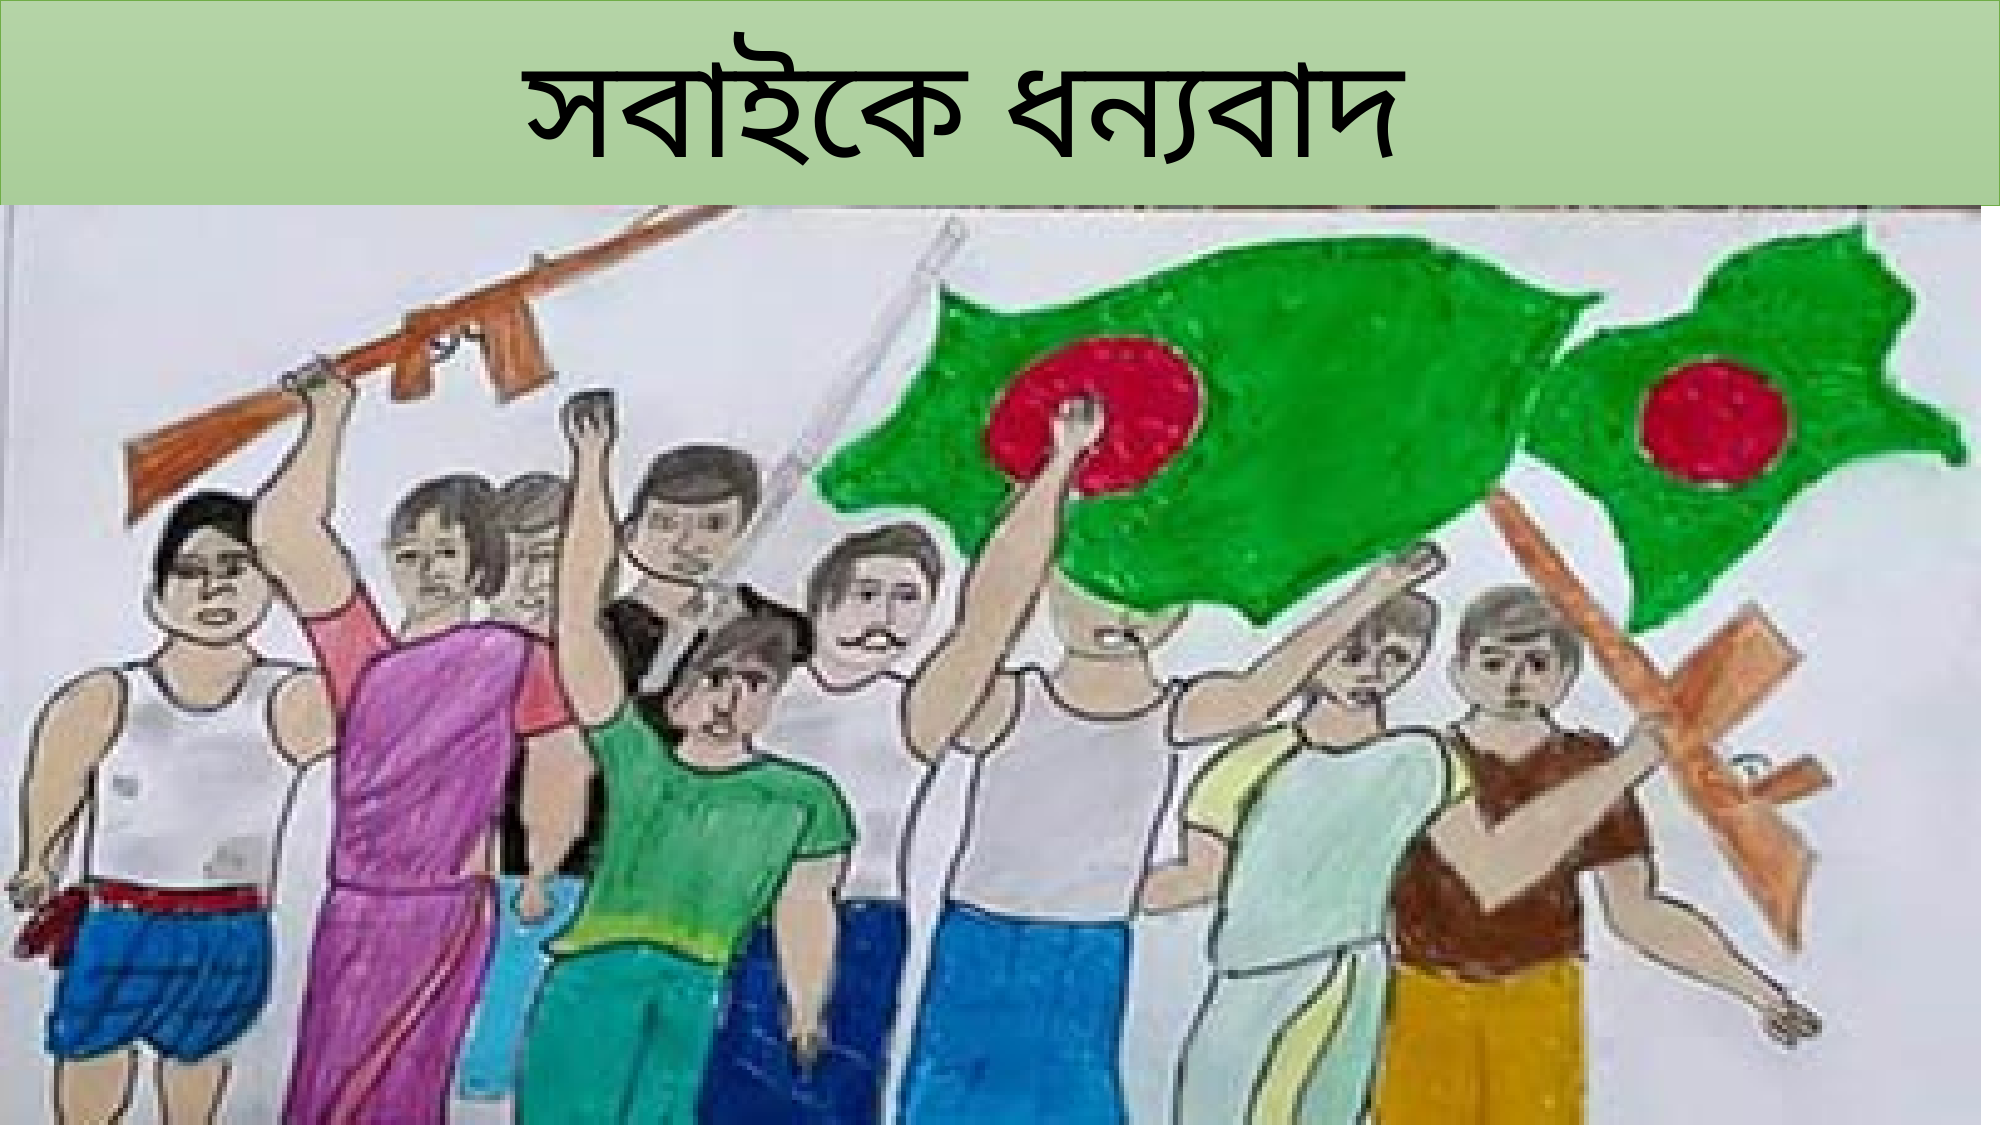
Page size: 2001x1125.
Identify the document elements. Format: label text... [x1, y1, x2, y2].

text_box সবাইকে ধন্যবাদ [0, 0, 2000, 206]
picture [0, 205, 1981, 1125]
